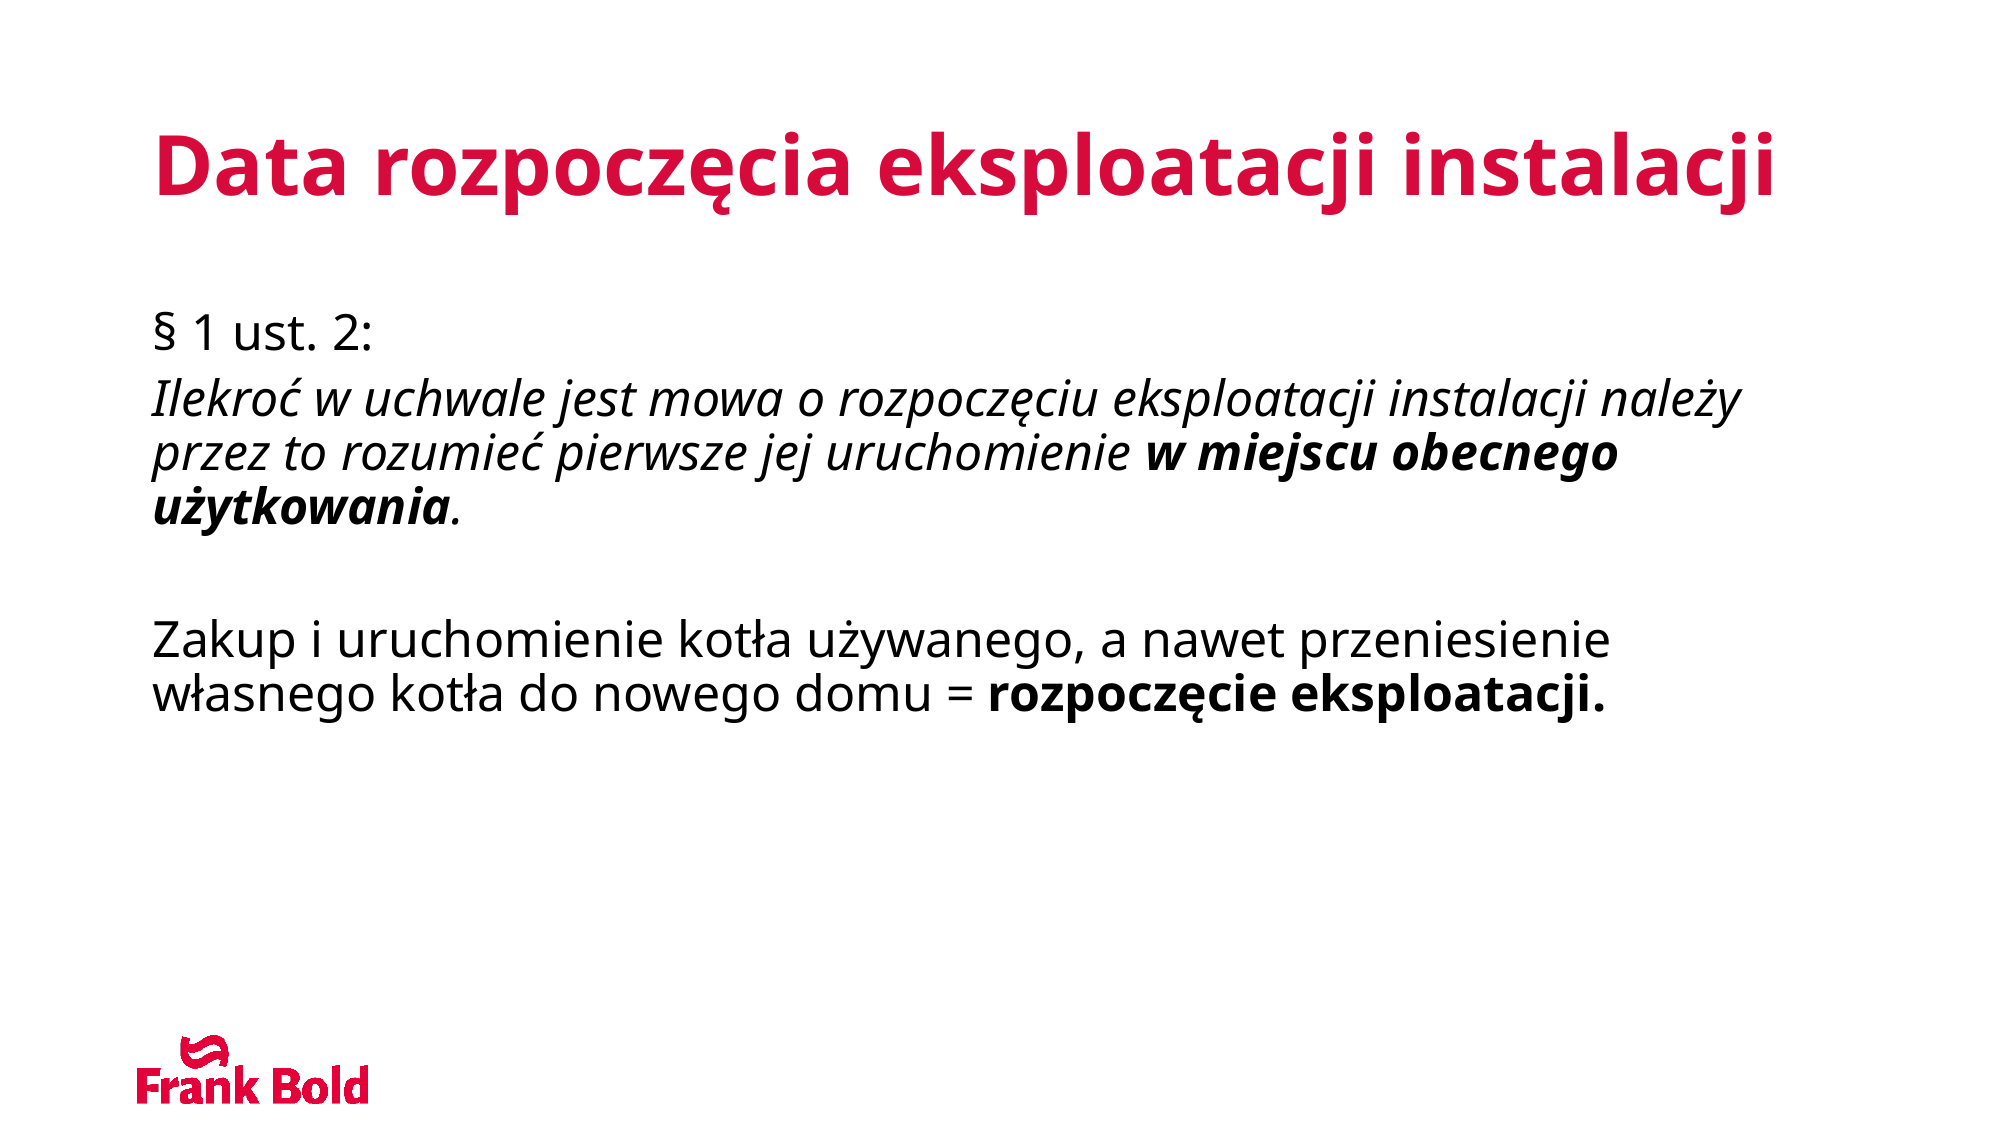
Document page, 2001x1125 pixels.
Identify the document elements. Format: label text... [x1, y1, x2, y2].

picture [137, 1035, 368, 1104]
title Data rozpoczęcia eksploatacji instalacji [137, 59, 1863, 278]
list § 1 ust. 2: Ilekroć w uchwale jest mowa o rozpoczęciu eksploatacji instalacji należy przez to rozumieć pierwsze jej uruchomienie w miejscu obecnego użytkowania. Zakup i uruchomienie kotła używanego, a nawet przeniesienie własnego kotła do nowego domu = rozpoczęcie eksploatacji. [137, 299, 1863, 1014]
